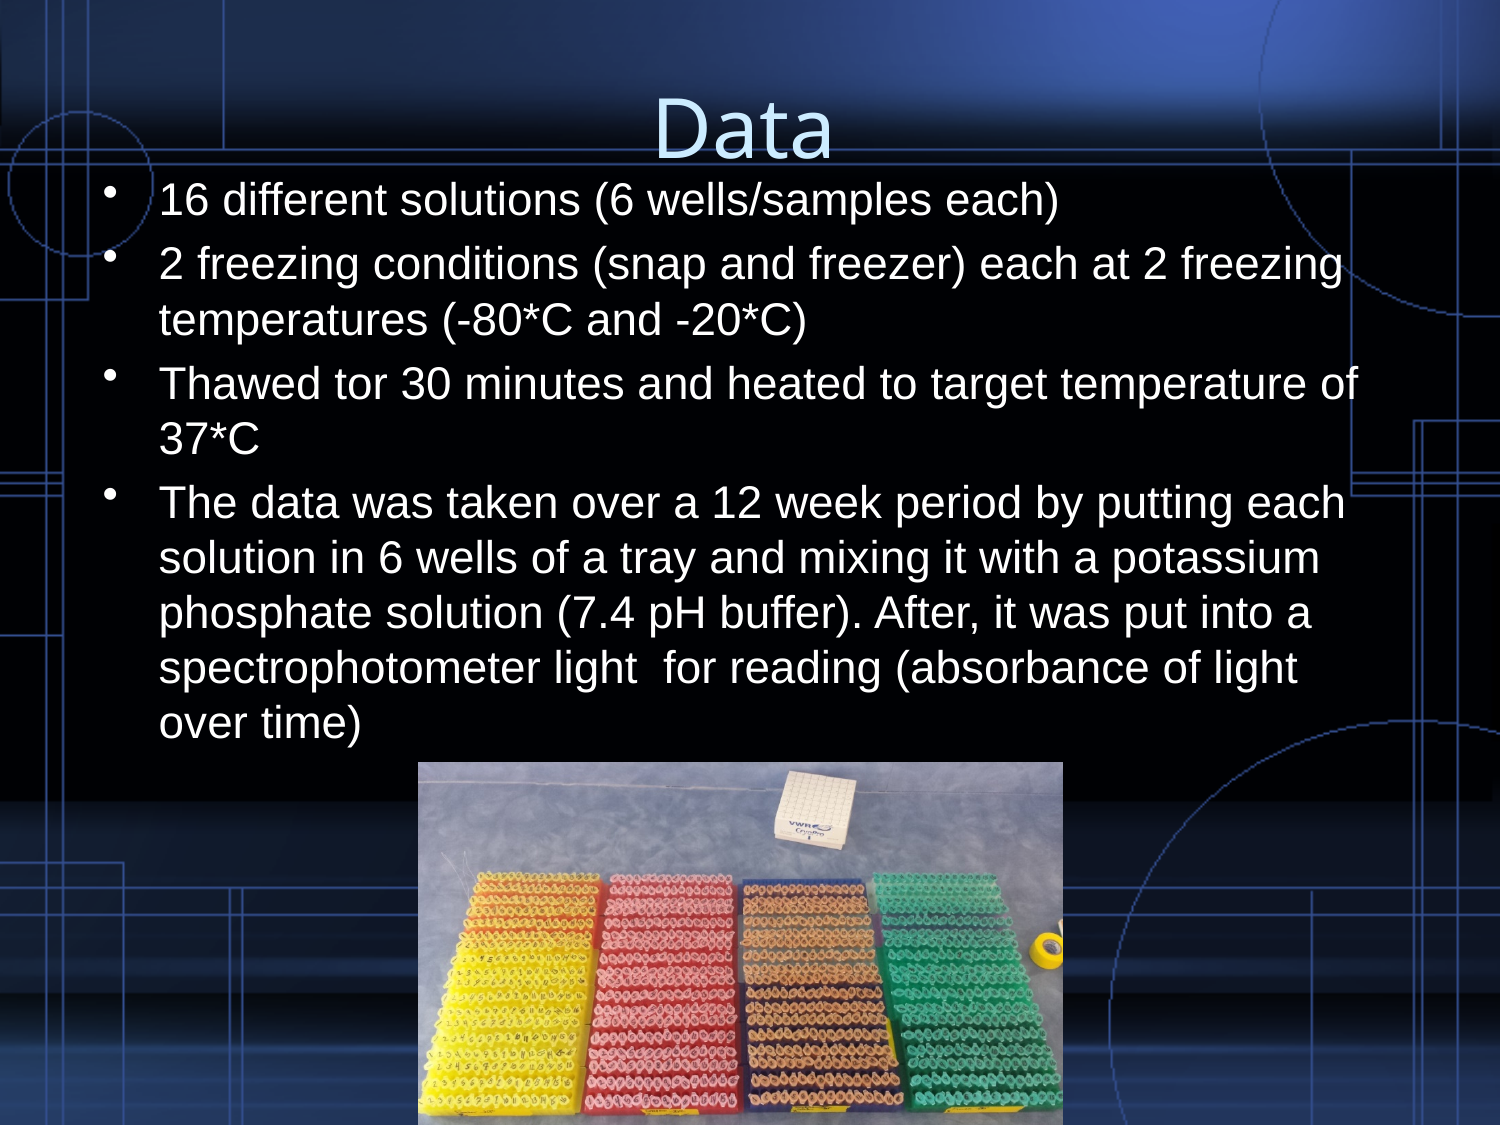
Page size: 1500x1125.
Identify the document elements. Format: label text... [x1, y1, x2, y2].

title Data [87, 17, 1400, 162]
picture [417, 762, 1063, 1125]
list 16 different solutions (6 wells/samples each) 2 freezing conditions (snap and freezer) each at 2 freezing temperatures (-80*C and -20*C) Thawed tor 30 minutes and heated to target temperature of 37*C The data was taken over a 12 week period by putting each solution in 6 wells of a tray and mixing it with a potassium phosphate solution (7.4 pH buffer). After, it was put into a spectrophotometer light for reading (absorbance of light over time) [87, 162, 1400, 1125]
picture [0, 0, 1500, 1125]
